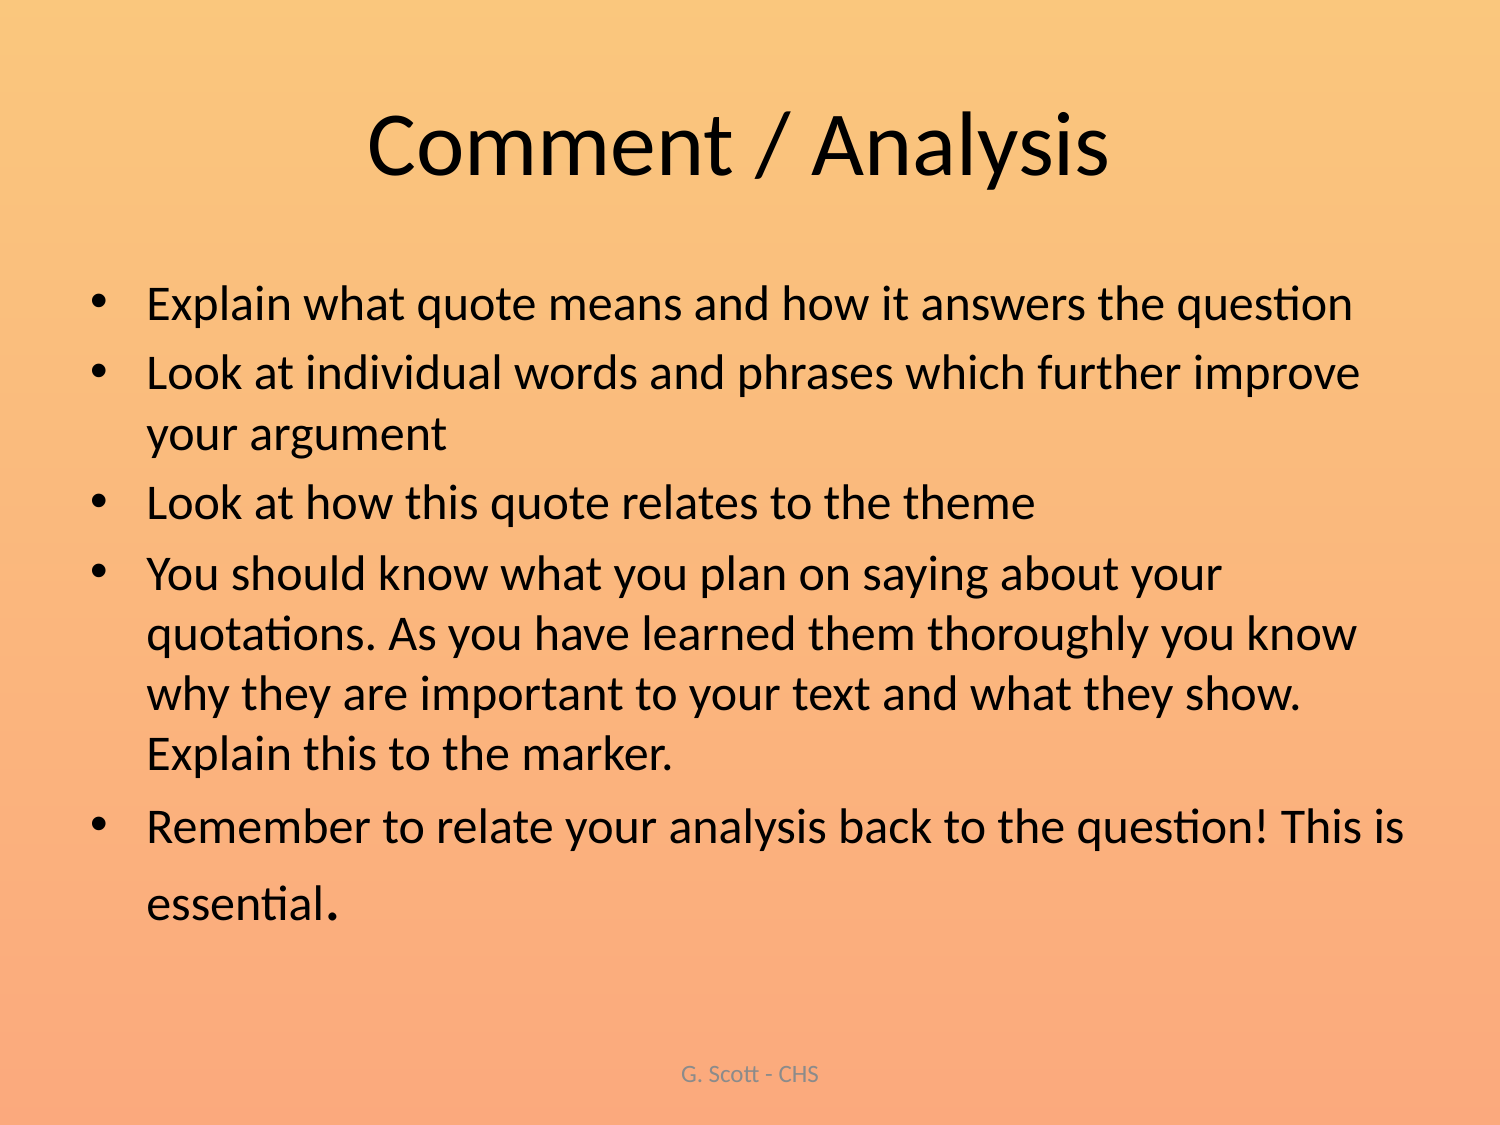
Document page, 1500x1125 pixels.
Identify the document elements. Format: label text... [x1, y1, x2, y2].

title Comment / Analysis [75, 45, 1425, 233]
list Explain what quote means and how it answers the question Look at individual words and phrases which further improve your argument Look at how this quote relates to the theme You should know what you plan on saying about your quotations. As you have learned them thoroughly you know why they are important to your text and what they show. Explain this to the marker. Remember to relate your analysis back to the question! This is essential. [75, 262, 1425, 1005]
footer G. Scott - CHS [512, 1042, 988, 1103]
